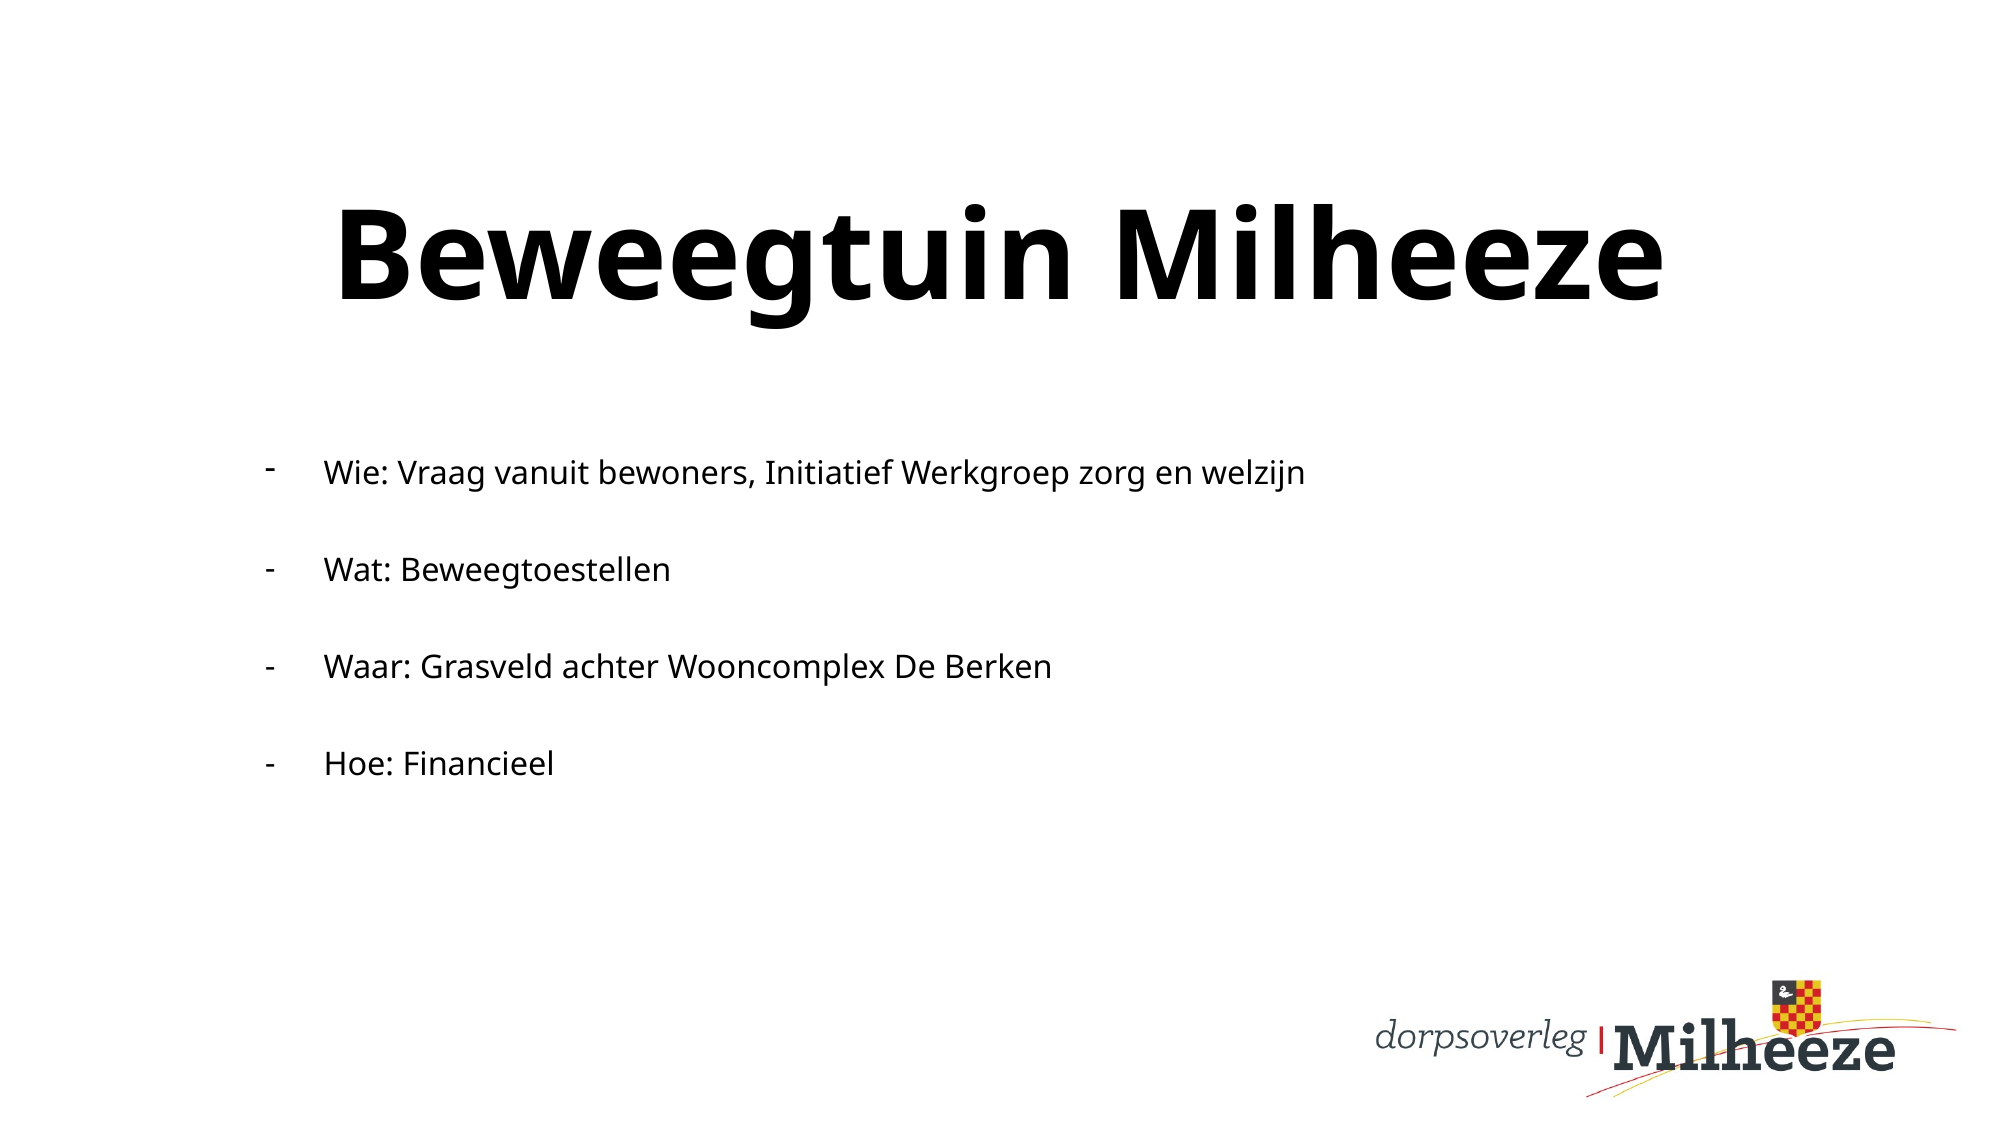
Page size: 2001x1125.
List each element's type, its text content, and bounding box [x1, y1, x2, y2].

title Beweegtuin Milheeze [249, 184, 1750, 385]
picture [1361, 959, 1964, 1119]
subtitle Wie: Vraag vanuit bewoners, Initiatief Werkgroep zorg en welzijn Wat: Beweegtoestellen Waar: Grasveld achter Wooncomplex De Berken Hoe: Financieel [249, 448, 1750, 793]
